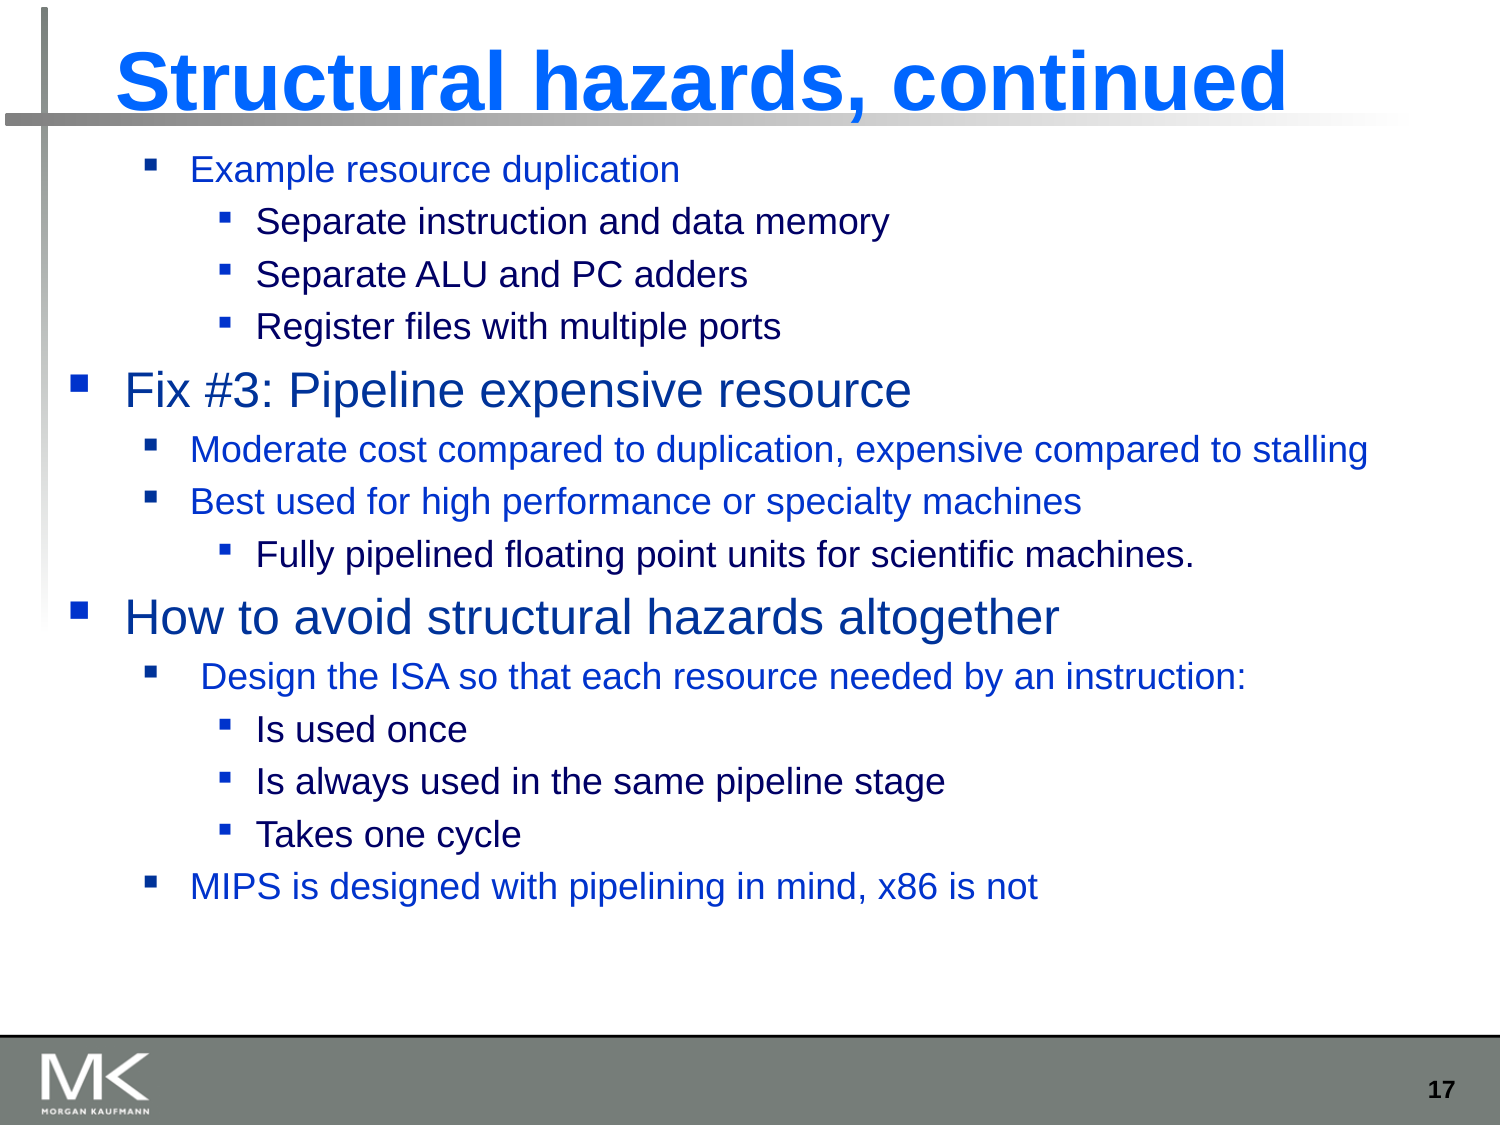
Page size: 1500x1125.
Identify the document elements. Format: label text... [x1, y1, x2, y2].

title Structural hazards, continued [100, 18, 1460, 135]
picture [29, 1046, 160, 1123]
list Example resource duplication Separate instruction and data memory Separate ALU and PC adders Register files with multiple ports Fix #3: Pipeline expensive resource Moderate cost compared to duplication, expensive compared to stalling Best used for high performance or specialty machines Fully pipelined floating point units for scientific machines. How to avoid structural hazards altogether Design the ISA so that each resource needed by an instruction: Is used once Is always used in the same pipeline stage Takes one cycle MIPS is designed with pipelining in mind, x86 is not [52, 136, 1411, 976]
